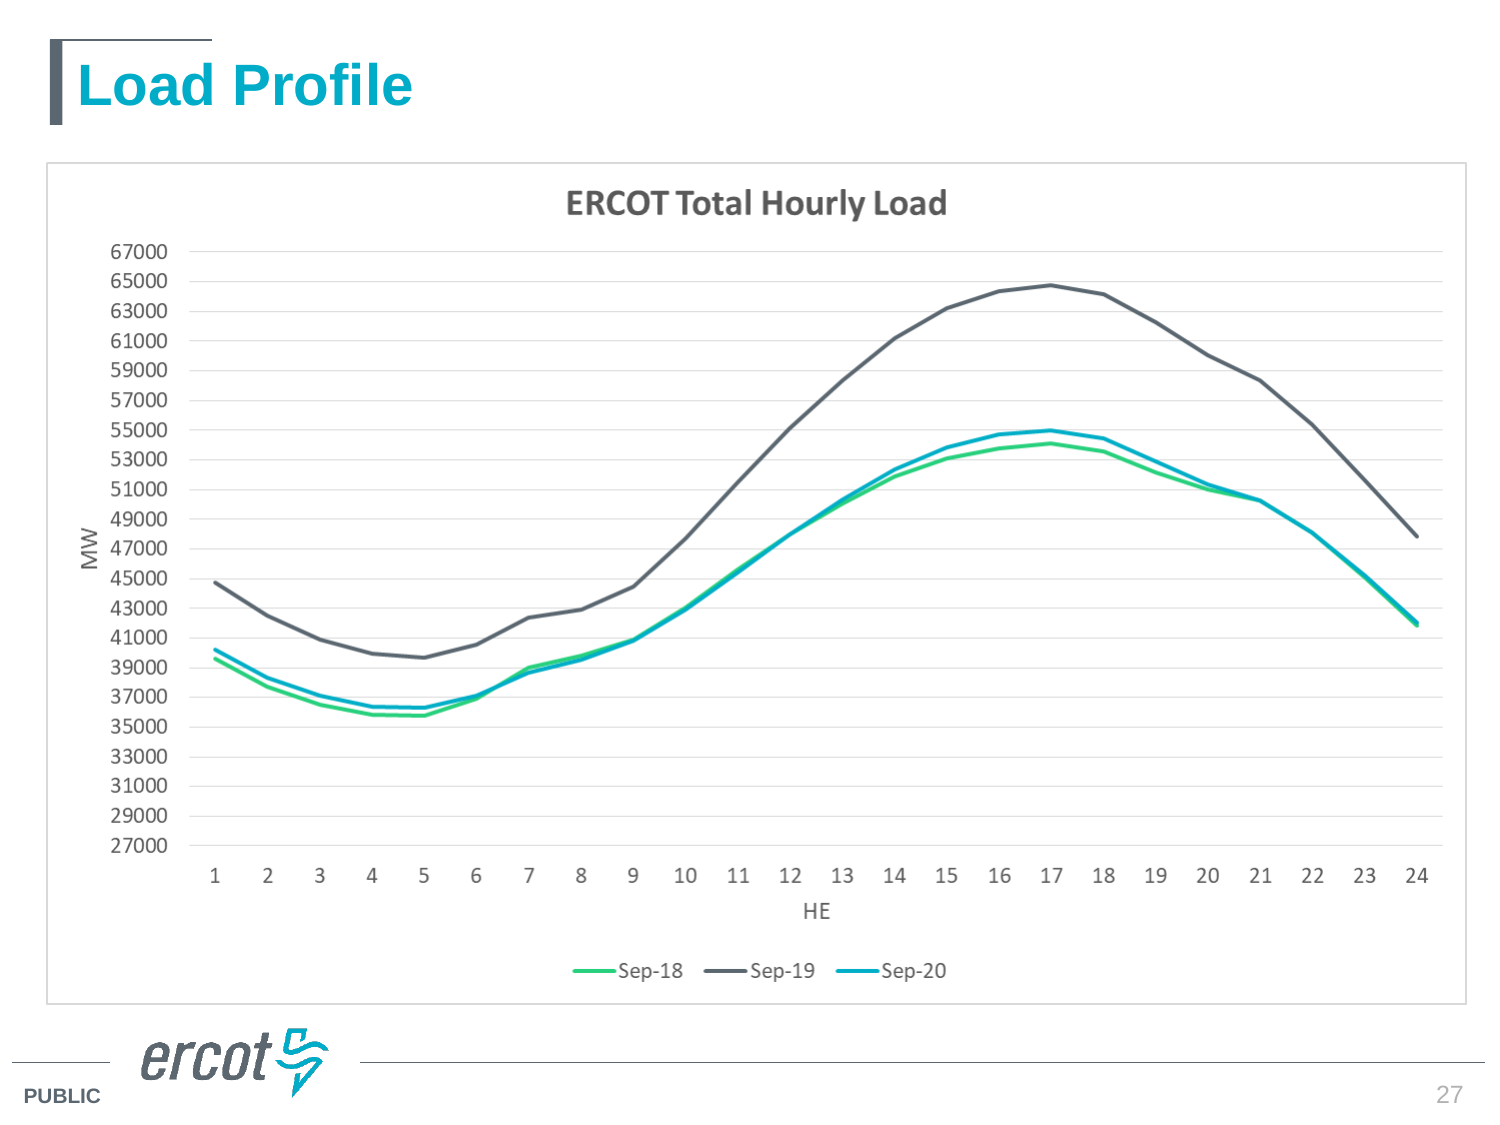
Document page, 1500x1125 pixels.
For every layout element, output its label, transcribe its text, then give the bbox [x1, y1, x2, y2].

picture [45, 162, 1467, 1005]
title Load Profile [62, 39, 1450, 125]
slide_number 27 [1412, 1076, 1488, 1112]
picture [137, 1024, 332, 1100]
